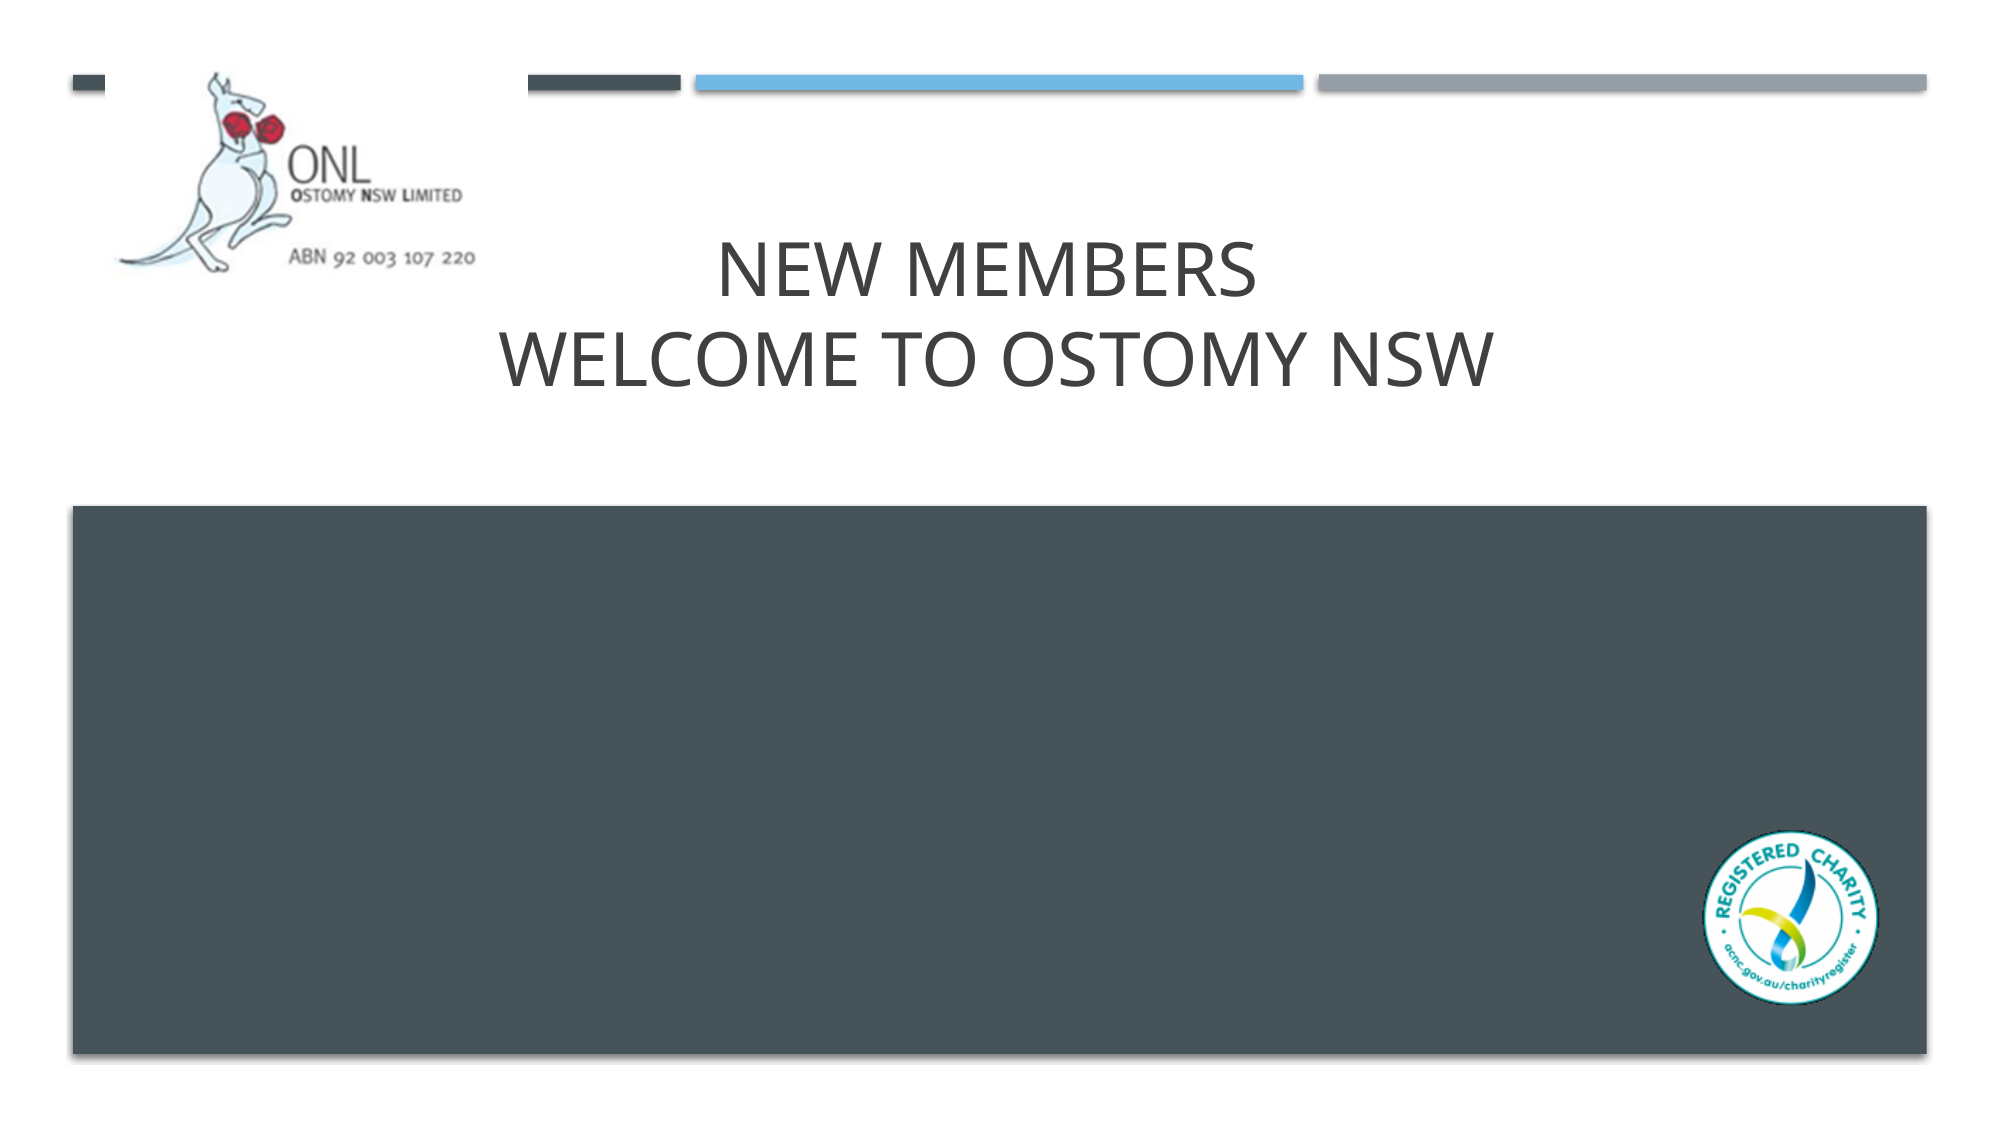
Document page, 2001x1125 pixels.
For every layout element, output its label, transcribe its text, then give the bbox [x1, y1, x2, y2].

picture [1687, 810, 1900, 1023]
title New Members Welcome to Ostomy NSW [95, 167, 1899, 410]
picture [104, 53, 529, 298]
